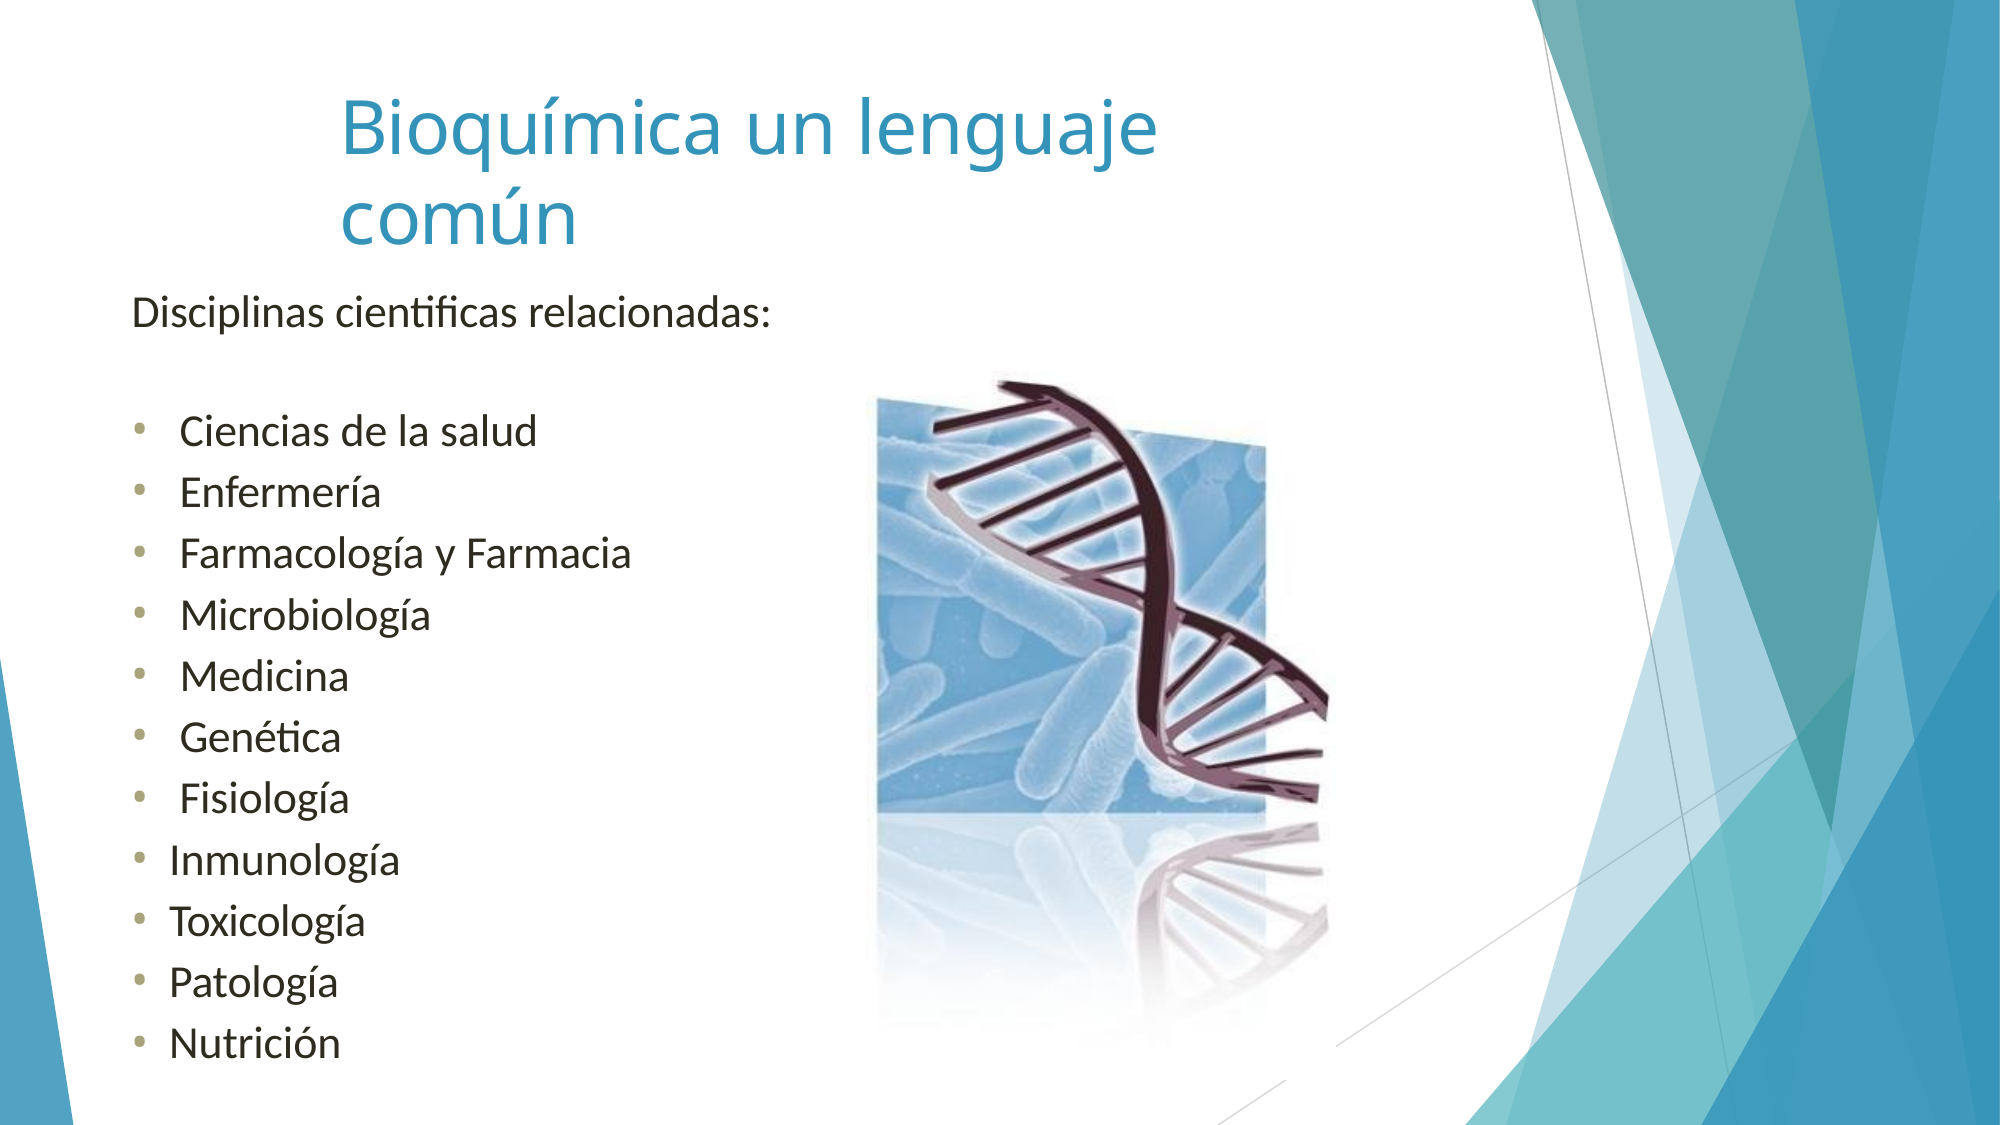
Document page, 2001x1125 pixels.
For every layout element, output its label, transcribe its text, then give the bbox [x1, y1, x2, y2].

title Bioquímica un lenguaje común [337, 77, 1313, 267]
text_box Disciplinas cientificas relacionadas: Ciencias de la salud Enfermería Farmacología y Farmacia Microbiología Medicina Genética Fisiología Inmunología Toxicología Patología Nutrición [129, 279, 778, 1068]
picture [866, 371, 1336, 1080]
